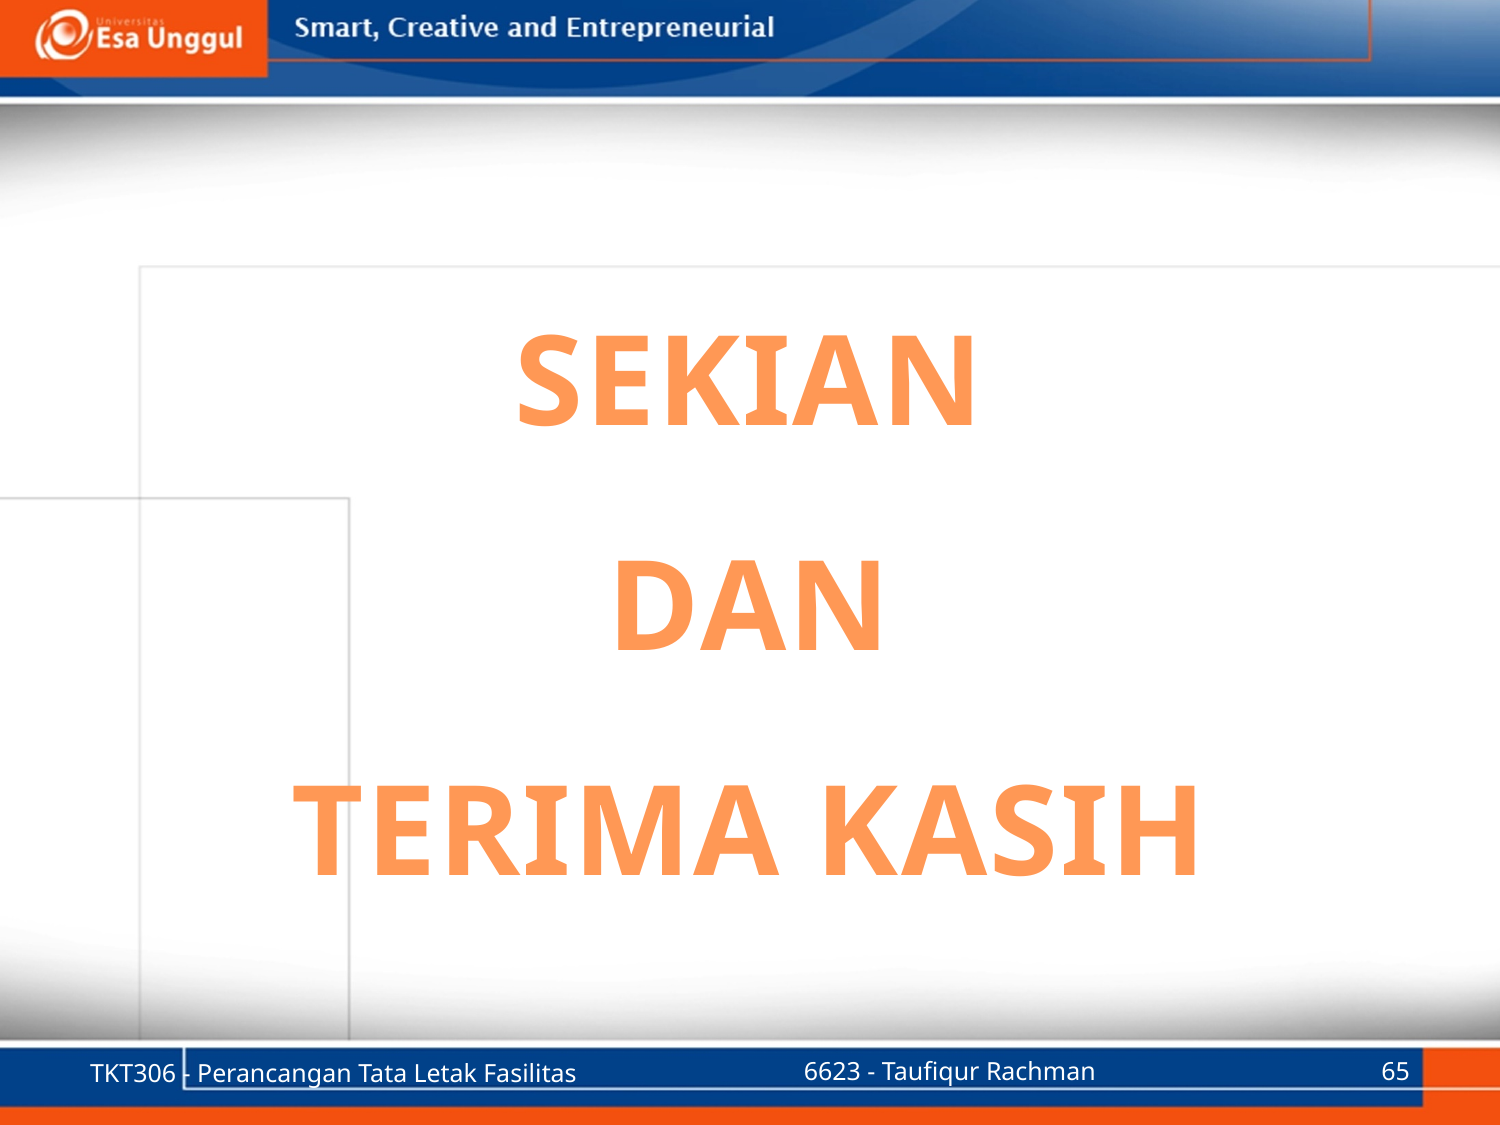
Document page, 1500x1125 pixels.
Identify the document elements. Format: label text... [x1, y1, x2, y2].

title [87, 162, 1438, 450]
slide_number TKT306 - Perancangan Tata Letak Fasilitas [75, 1042, 645, 1103]
text_box SEKIAN DAN TERIMA KASIH [74, 93, 1425, 1032]
slide_number 65 [1250, 1042, 1425, 1103]
footer 6623 - Taufiqur Rachman [712, 1042, 1188, 1103]
picture [0, 0, 1500, 1125]
